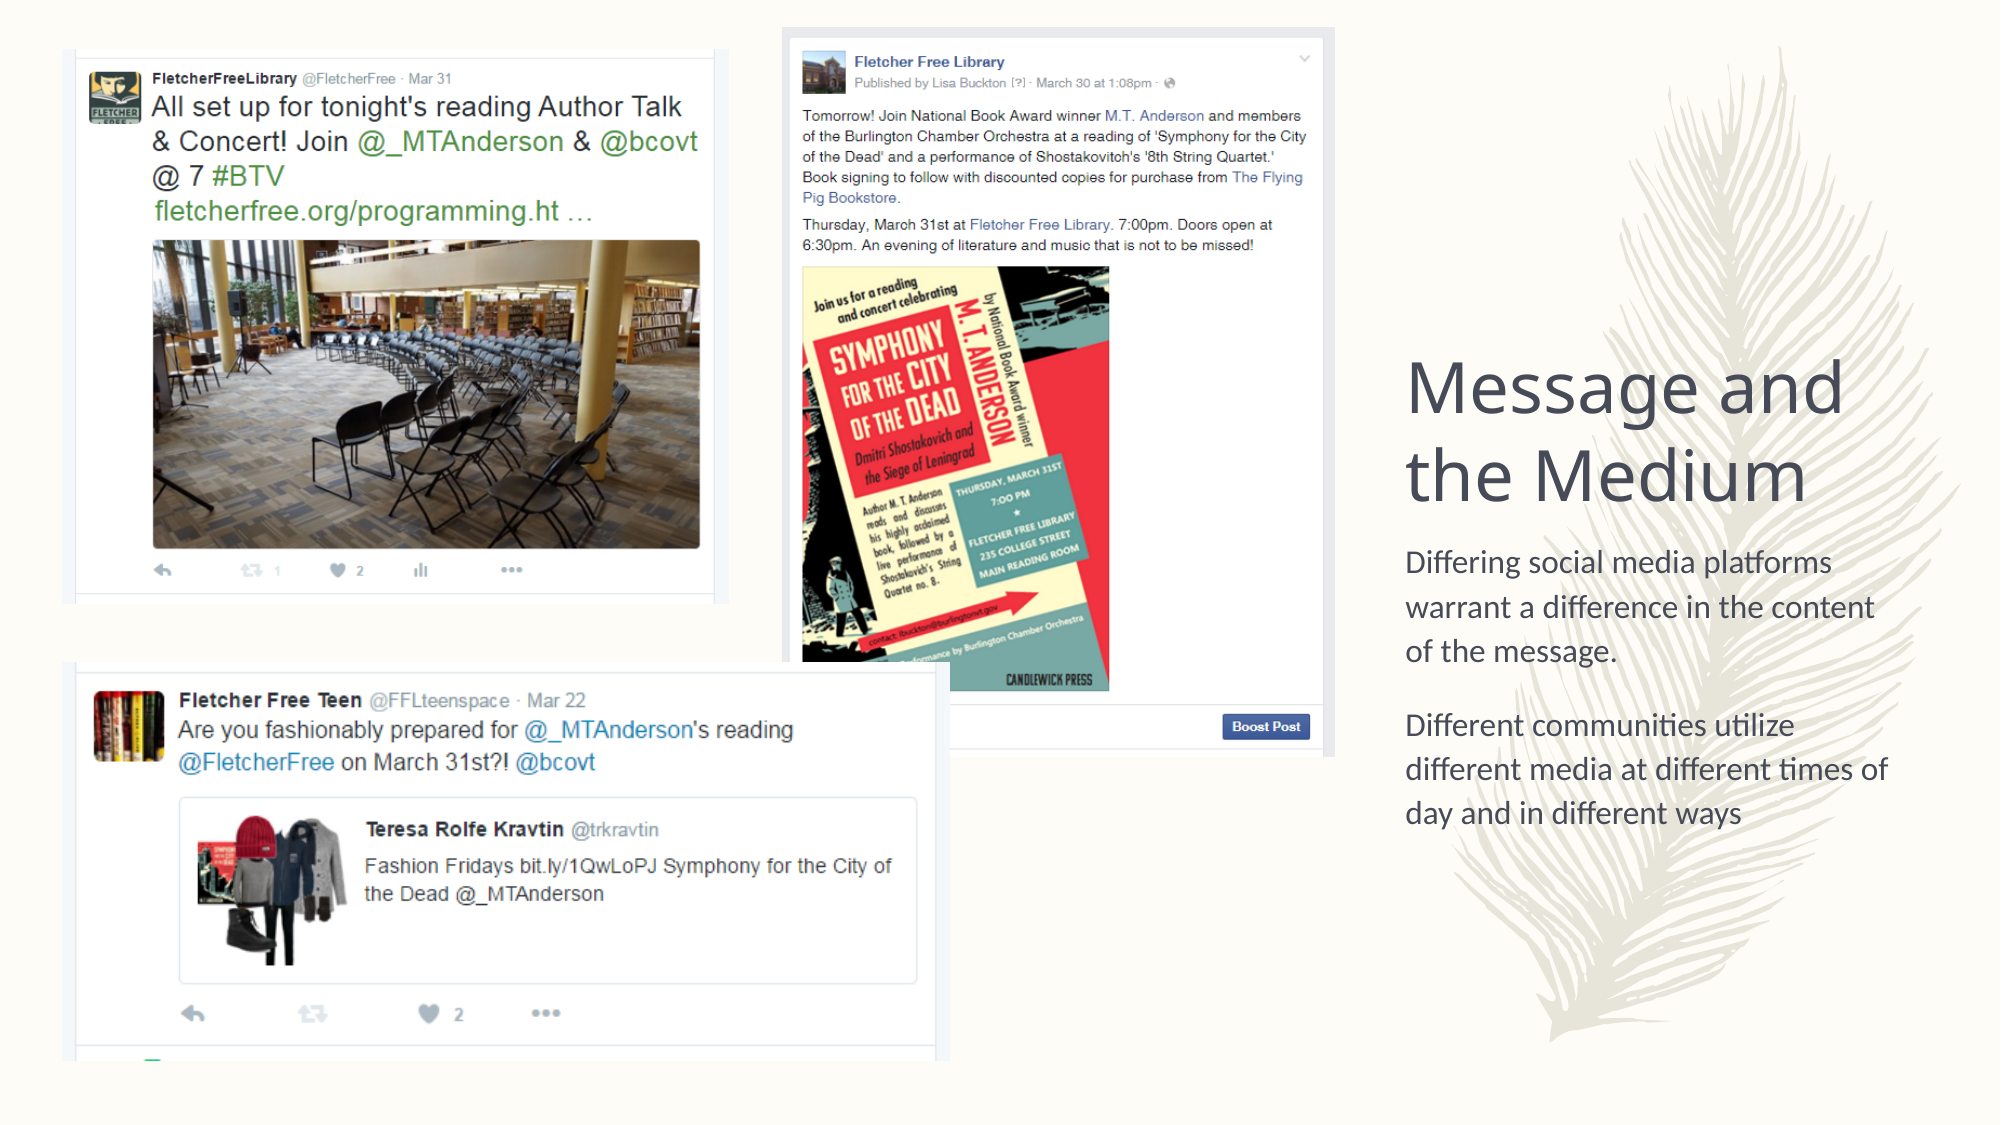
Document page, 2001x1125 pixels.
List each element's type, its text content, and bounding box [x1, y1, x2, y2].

title Message and the Medium [1390, 246, 1921, 524]
picture [62, 26, 1335, 1061]
picture [62, 49, 729, 605]
list Differing social media platforms warrant a difference in the content of the message. Different communities utilize different media at different times of day and in different ways [1390, 528, 1920, 1000]
